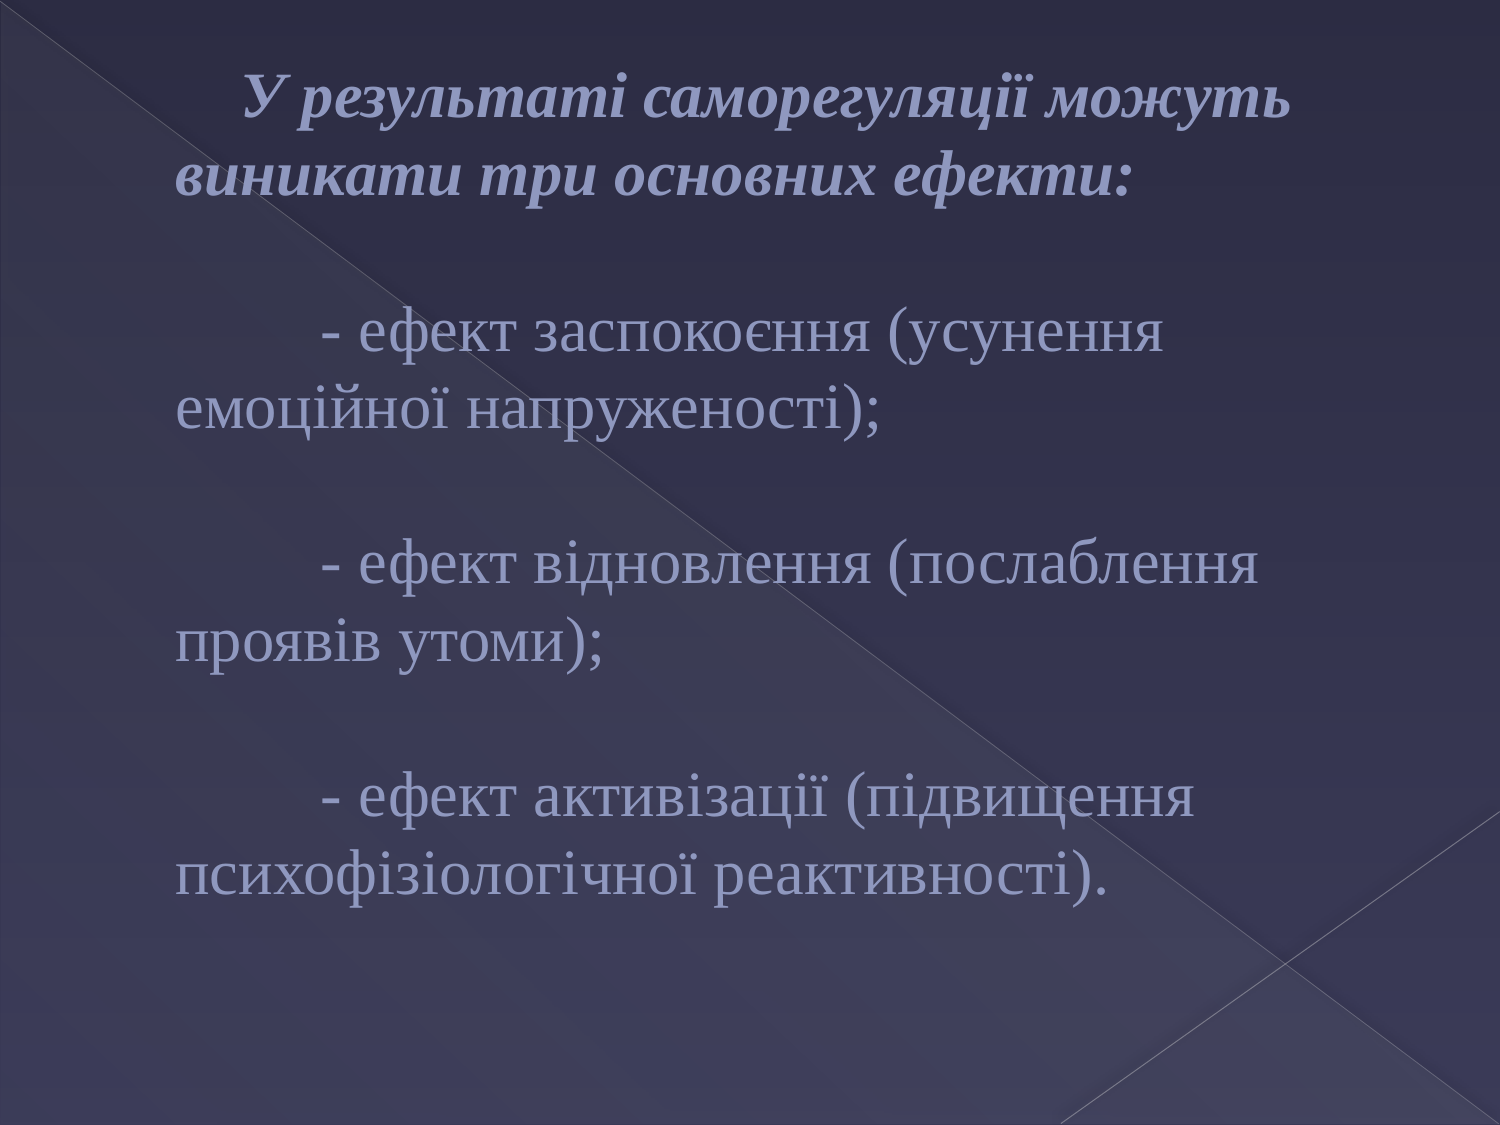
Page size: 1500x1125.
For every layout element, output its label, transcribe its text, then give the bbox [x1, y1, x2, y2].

title У результаті саморегуляції можуть виникати три основних ефекти: - ефект заспокоєння (усунення емоційної напруженості); - ефект відновлення (послаблення проявів утоми); - ефект активізації (підвищення психофізіологічної реактивності). [75, 43, 1425, 917]
